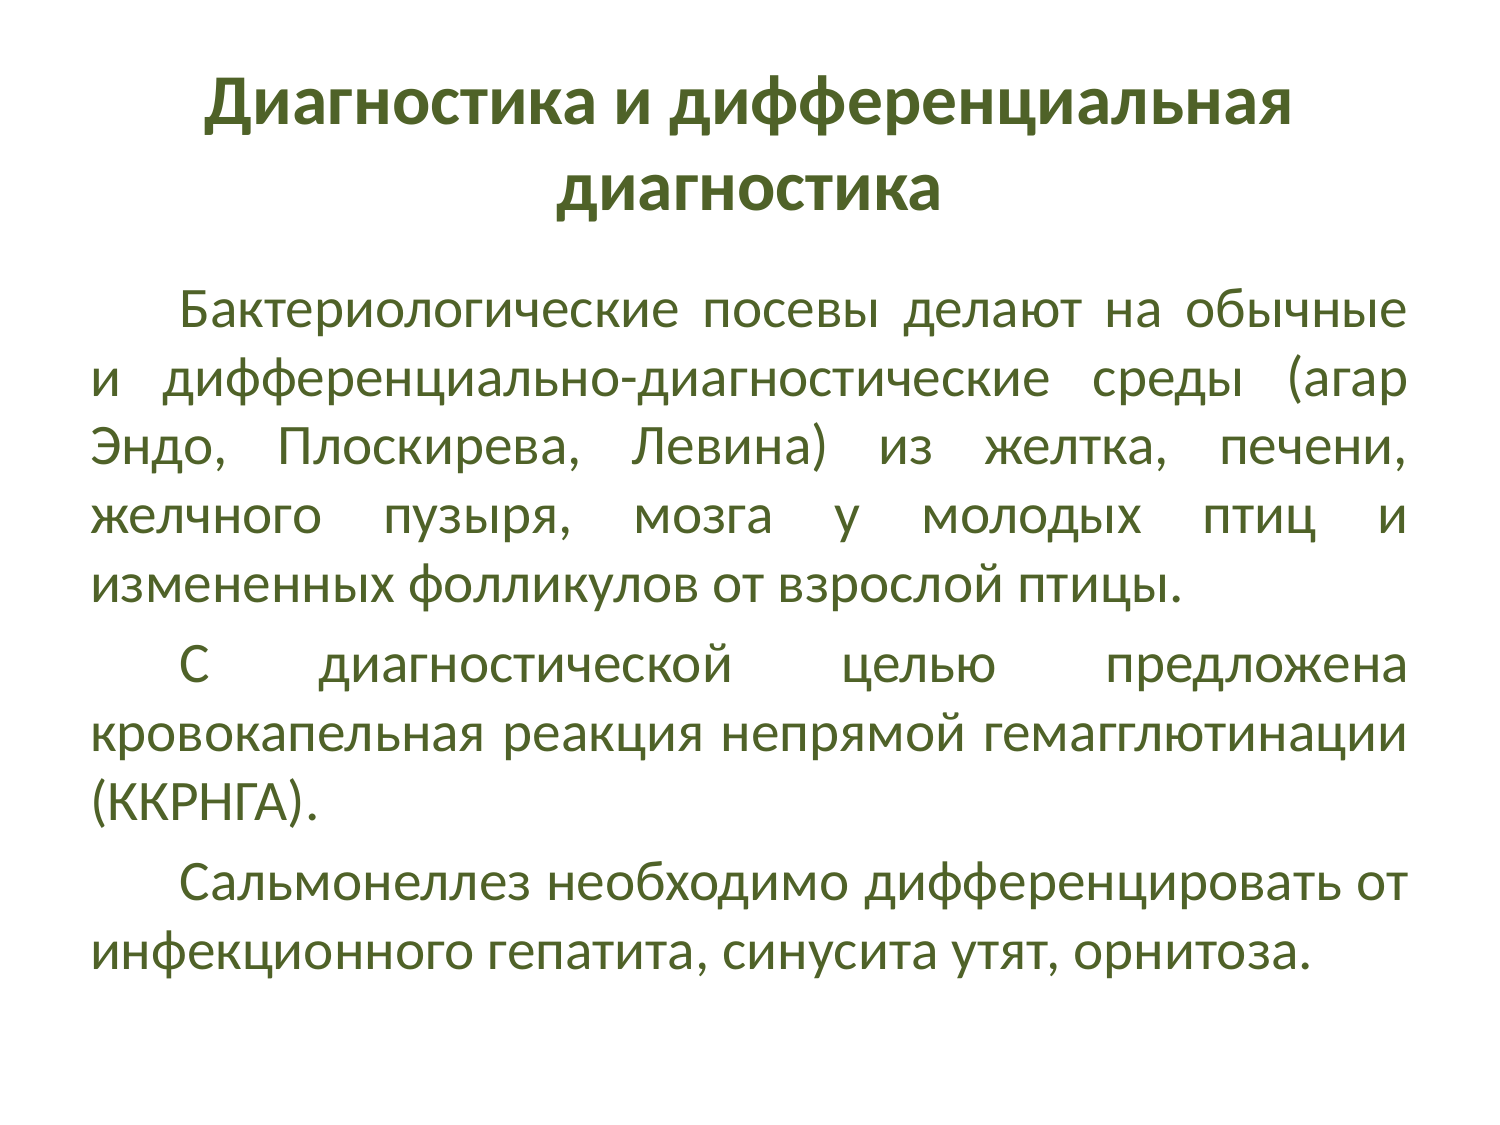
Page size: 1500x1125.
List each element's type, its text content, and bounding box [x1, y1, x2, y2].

title Диагностика и дифференциальная диагностика [75, 45, 1425, 233]
list Бактериологические посевы делают на обычные и дифференциально-диагностические среды (агар Эндо, Плоскирева, Левина) из желтка, печени, желчного пузыря, мозга у молодых птиц и измененных фолликулов от взрослой птицы. С диагностической целью предложена кровокапельная реакция непрямой гемагглютинации (ККРНГА). Сальмонеллез необходимо дифференцировать от инфекционного гепатита, синусита утят, орнитоза. [75, 262, 1425, 1005]
